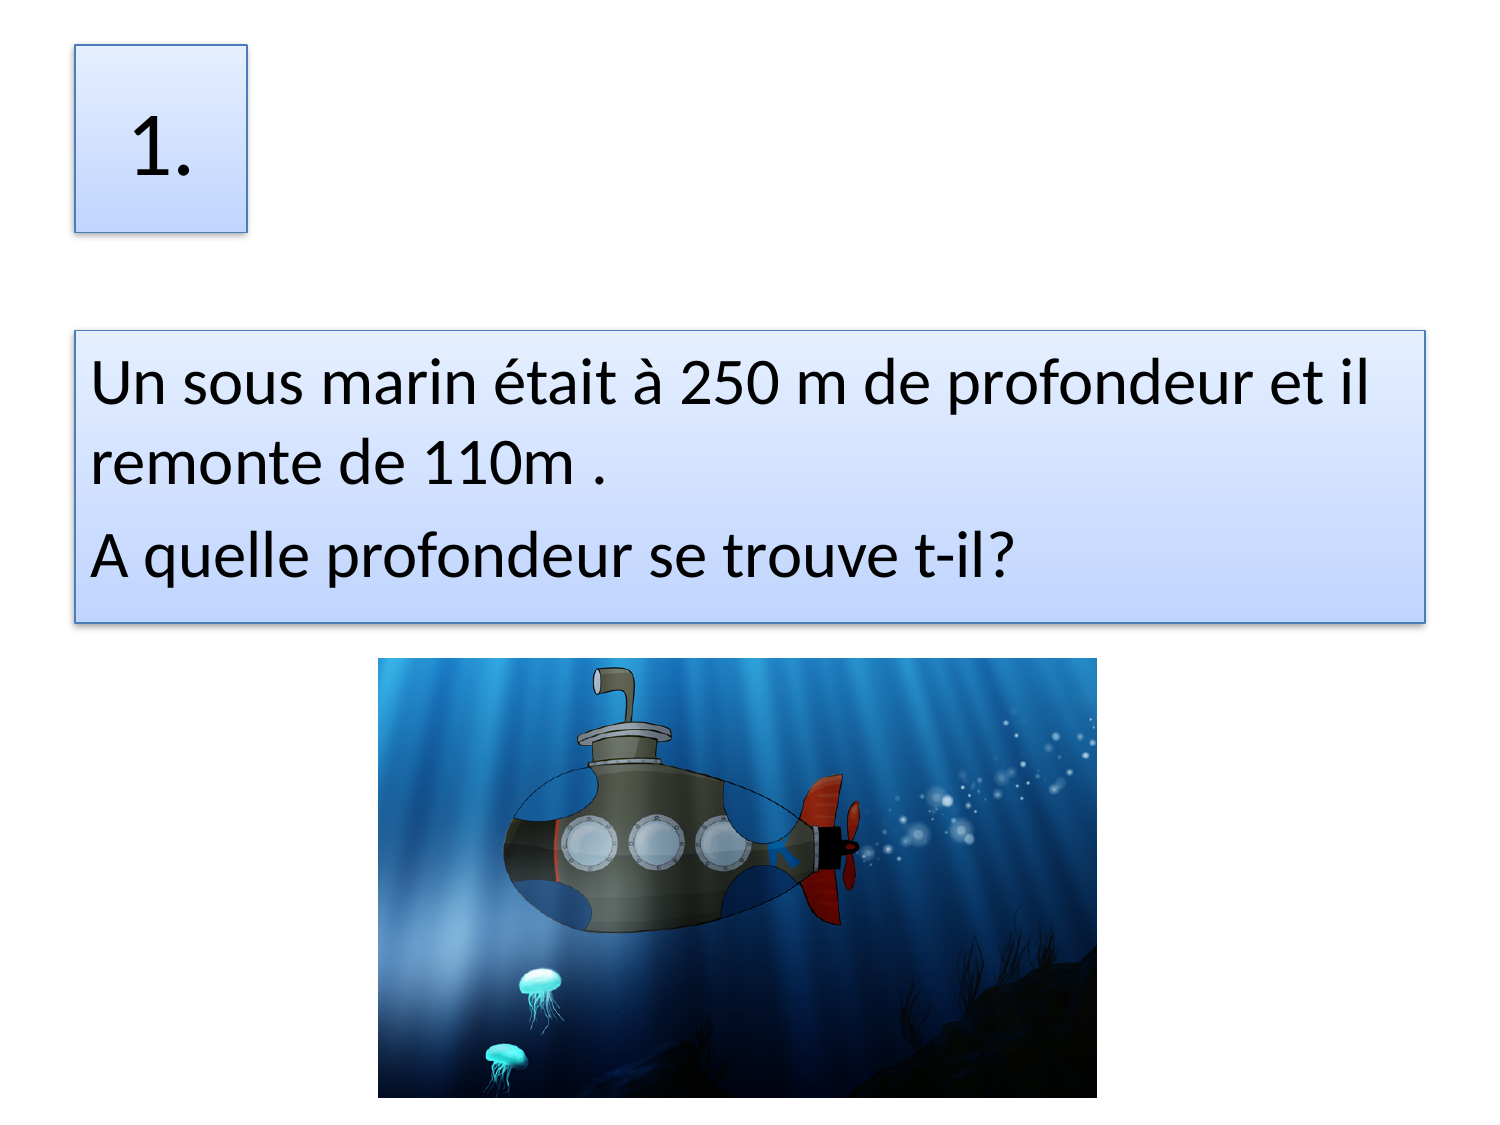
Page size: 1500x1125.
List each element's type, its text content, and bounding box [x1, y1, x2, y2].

picture [377, 658, 1097, 1098]
title 1. [74, 44, 248, 233]
list Un sous marin était à 250 m de profondeur et il remonte de 110m . A quelle profondeur se trouve t-il? [74, 330, 1426, 624]
